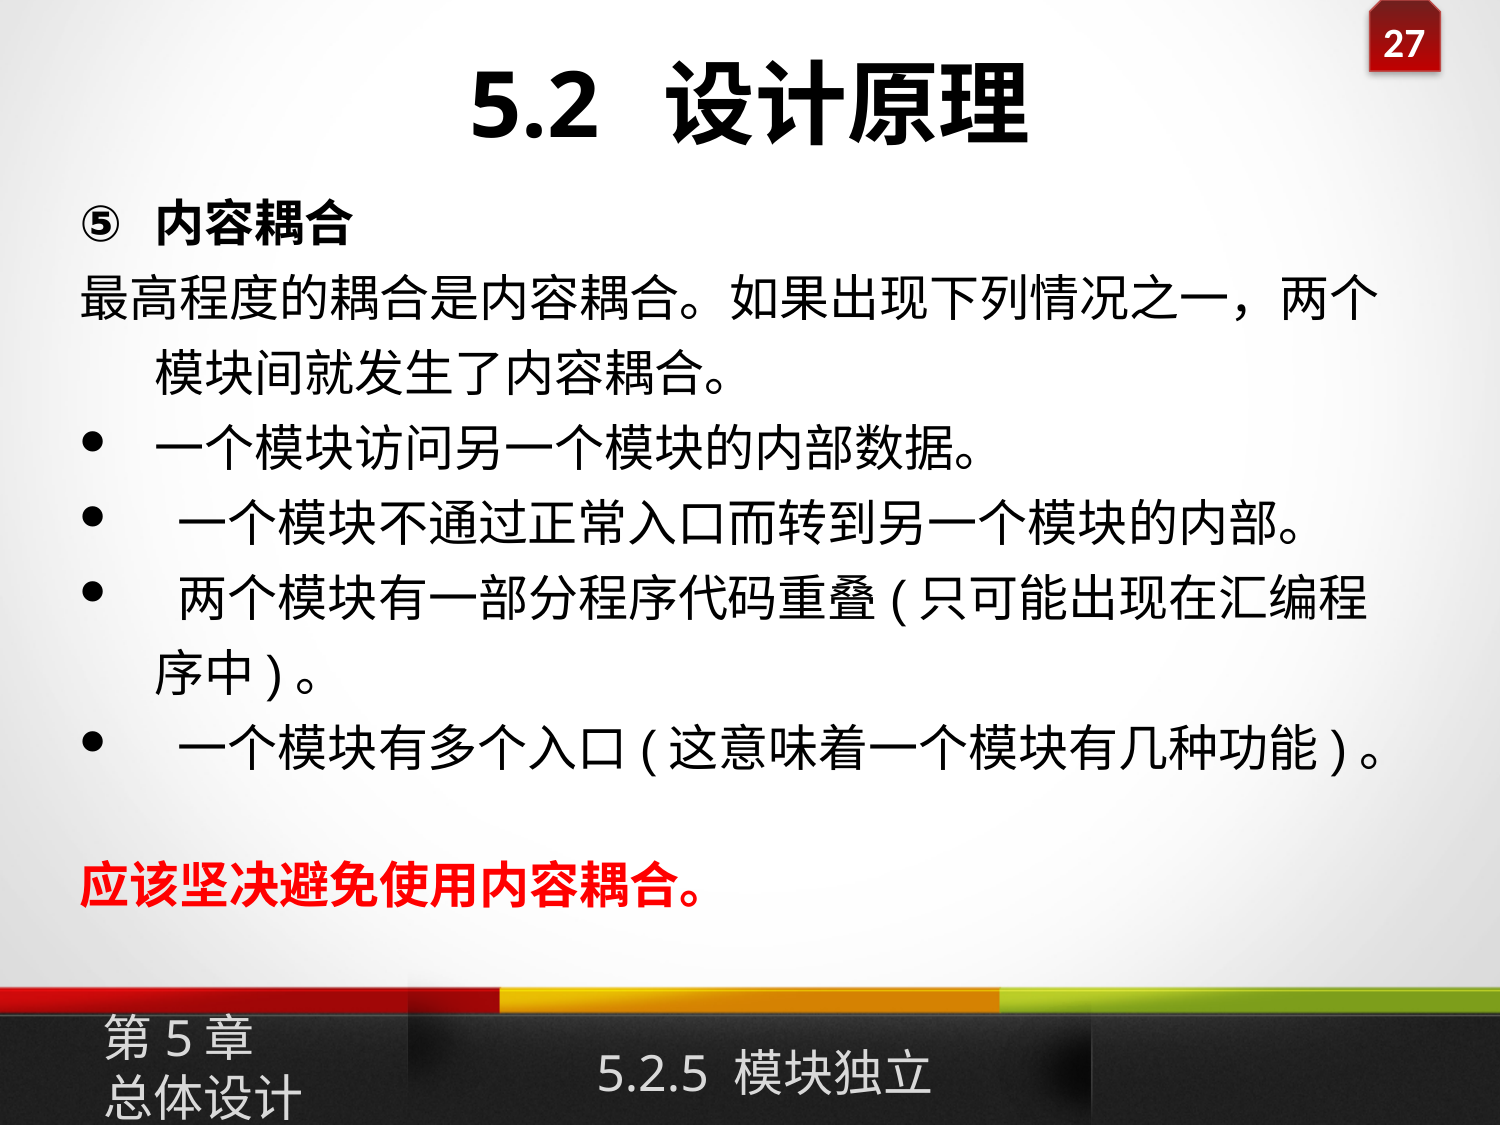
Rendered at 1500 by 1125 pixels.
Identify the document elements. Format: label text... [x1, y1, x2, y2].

title 5.2 设计原理 [75, 7, 1425, 168]
text_box 第5章 总体设计 [0, 1027, 408, 1106]
text_box 5.2.5 模块独立 [458, 1032, 1073, 1111]
picture [0, 0, 1500, 1125]
text_box 内容耦合 最高程度的耦合是内容耦合。如果出现下列情况之一，两个模块间就发生了内容耦合。 一个模块访问另一个模块的内部数据。 一个模块不通过正常入口而转到另一个模块的内部。 两个模块有一部分程序代码重叠(只可能出现在汇编程序中)。 一个模块有多个入口(这意味着一个模块有几种功能)。 应该坚决避免使用内容耦合。 [64, 168, 1425, 921]
